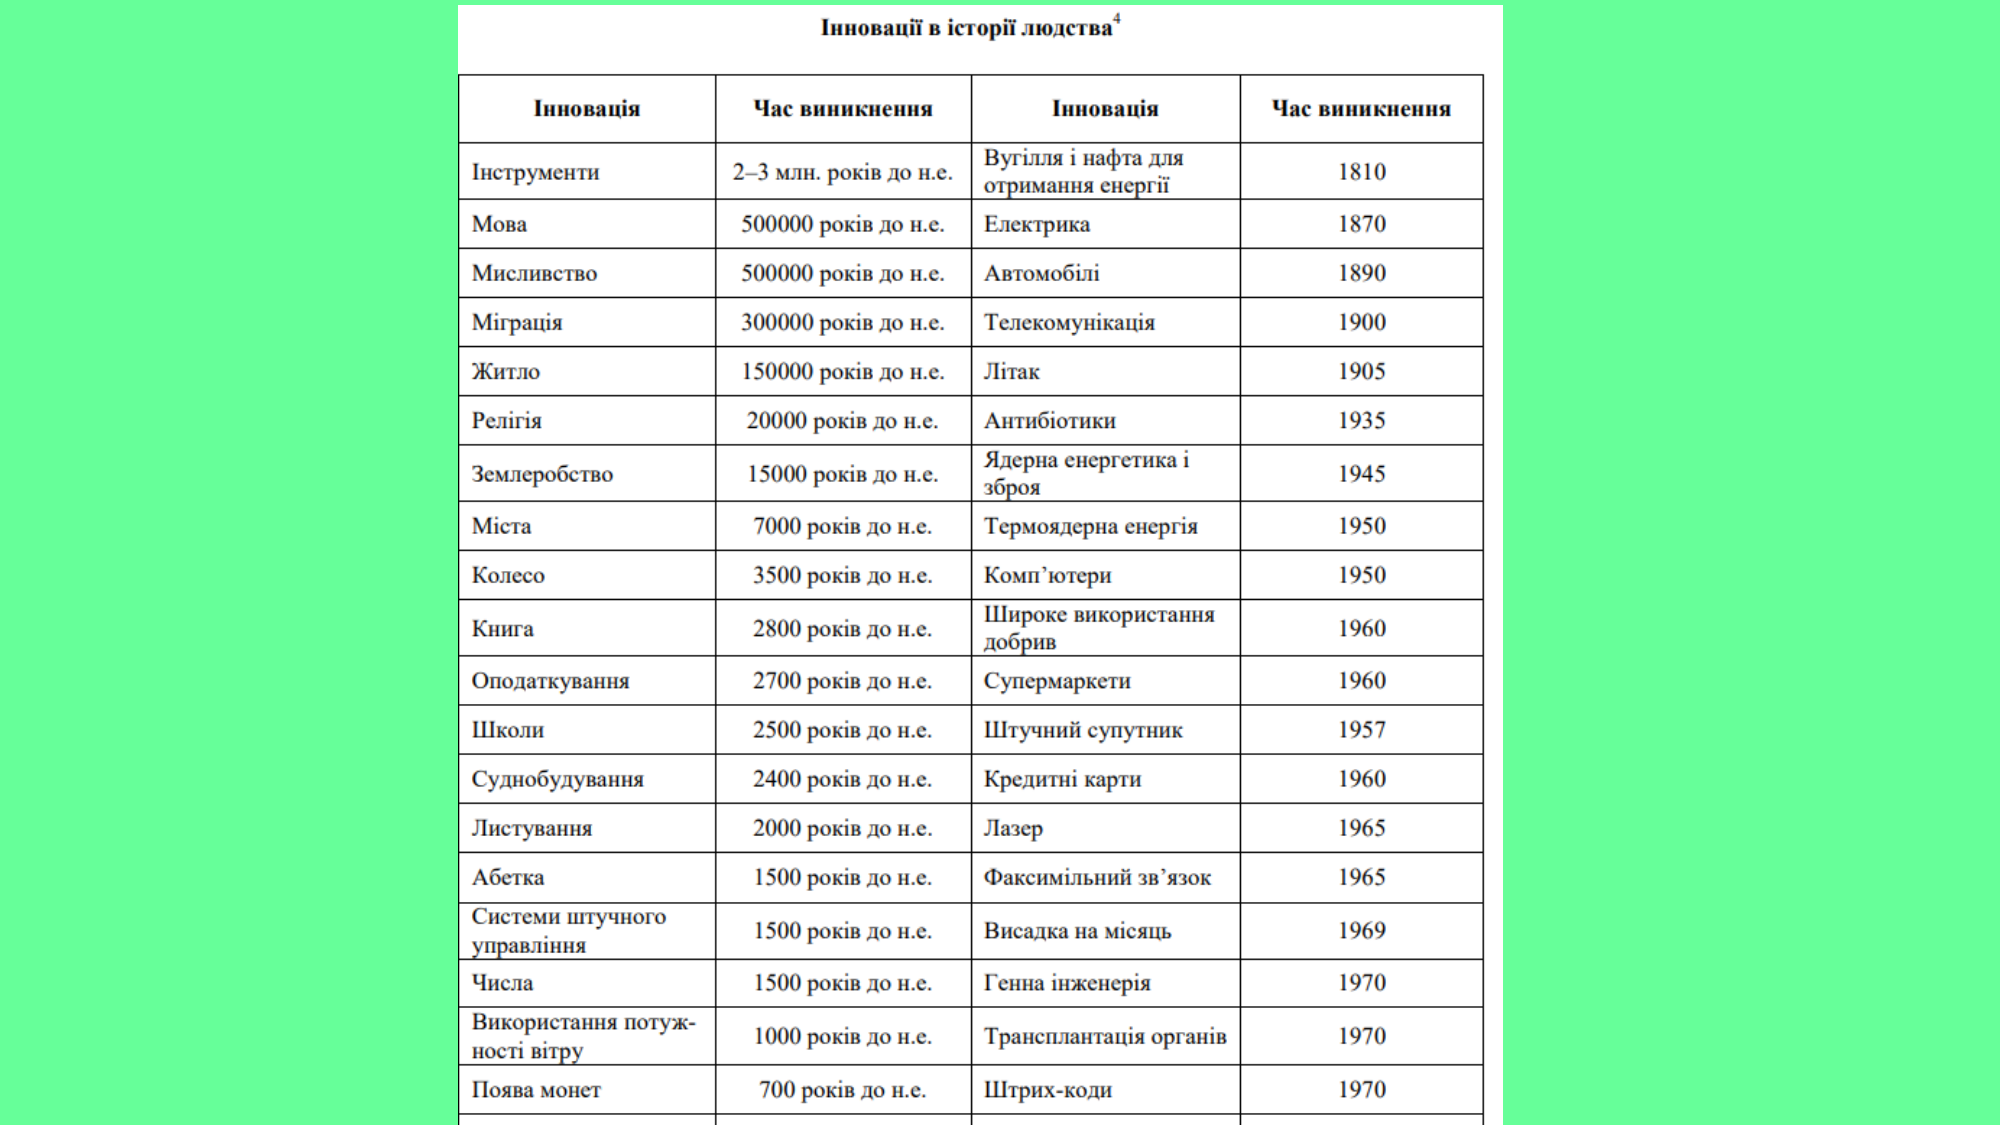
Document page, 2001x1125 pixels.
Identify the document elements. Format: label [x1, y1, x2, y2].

picture [458, 5, 1503, 1125]
